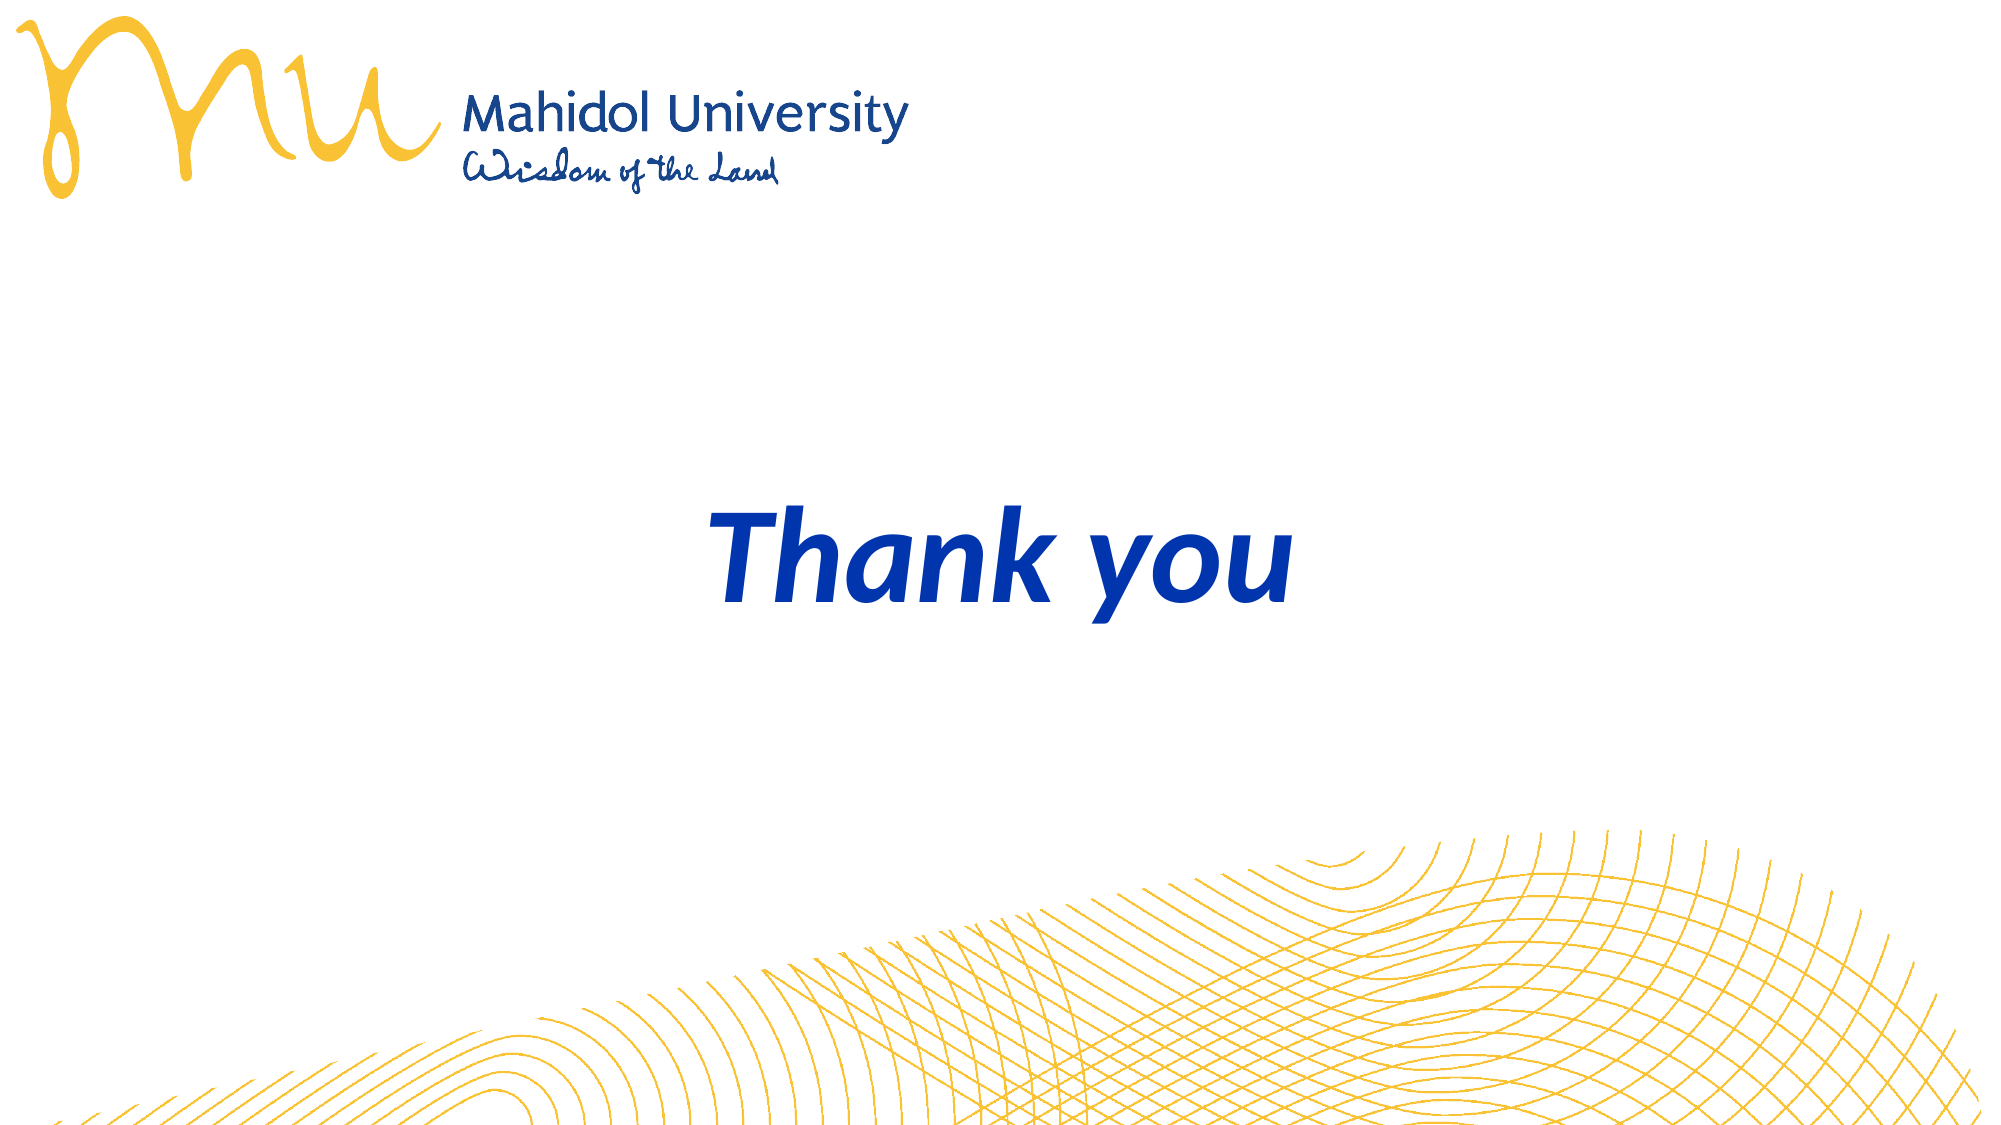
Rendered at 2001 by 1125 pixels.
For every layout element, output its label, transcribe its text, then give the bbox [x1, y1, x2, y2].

picture [16, 16, 909, 199]
picture [42, 829, 1983, 1125]
text_box Thank you [688, 457, 1311, 638]
